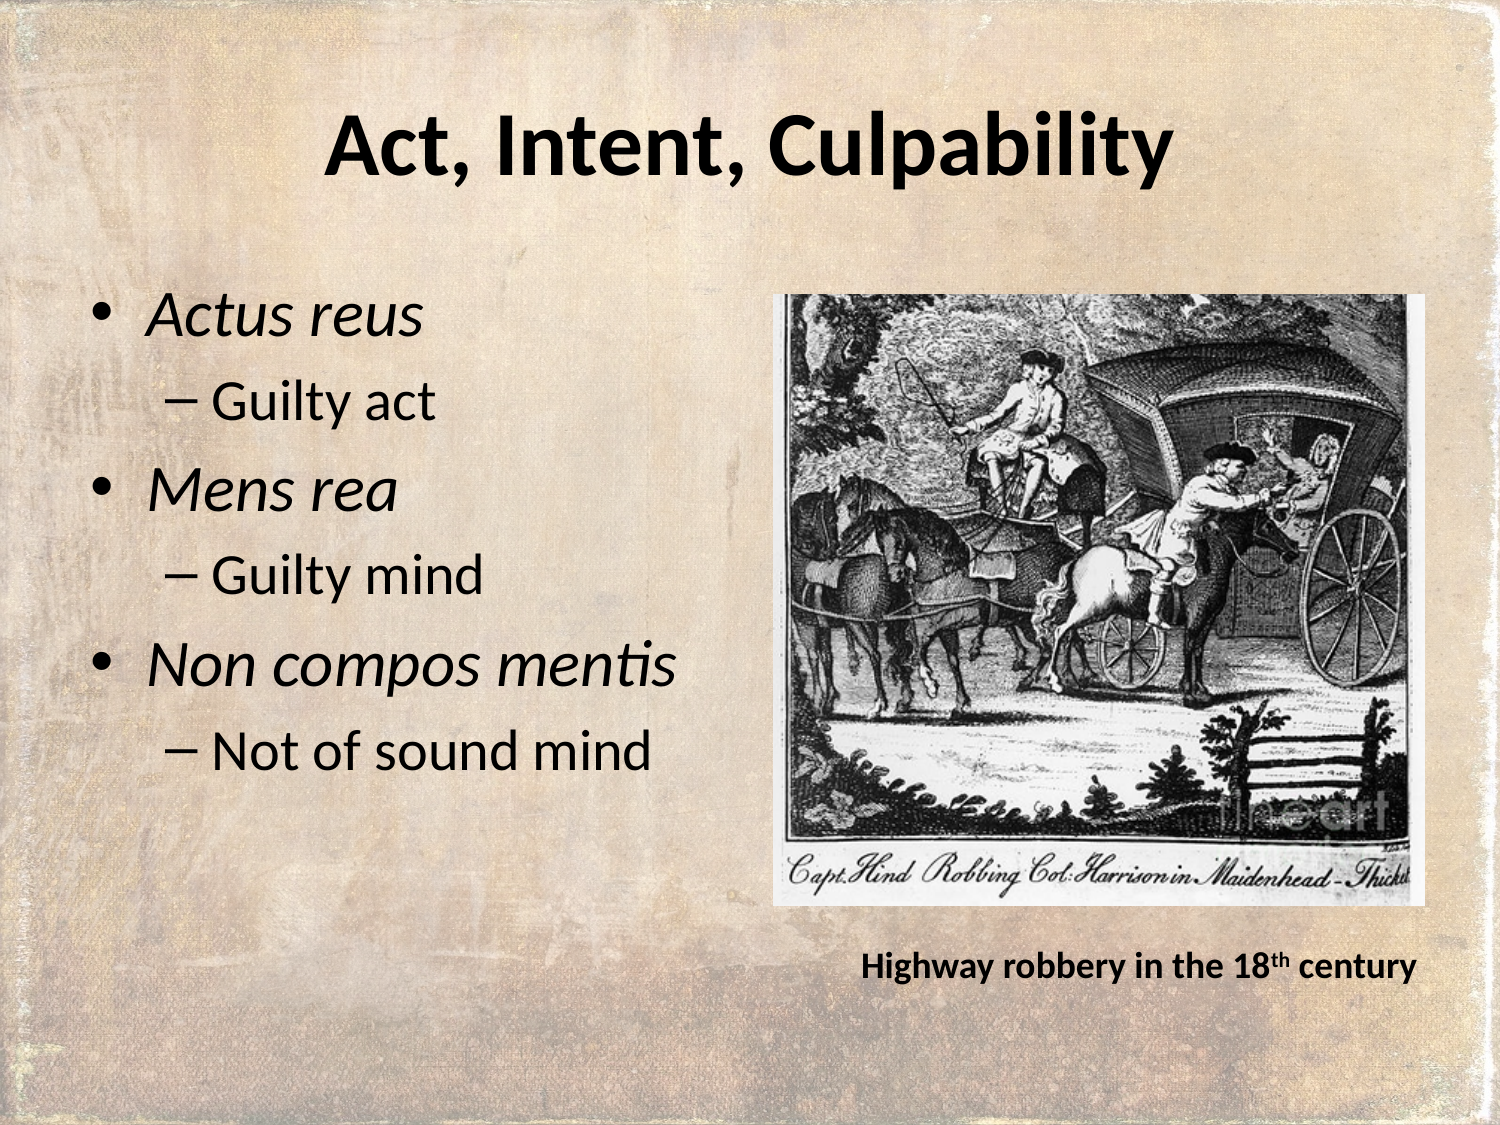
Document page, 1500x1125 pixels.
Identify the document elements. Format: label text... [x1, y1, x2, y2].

title Act, Intent, Culpability [75, 45, 1425, 233]
text_box Highway robbery in the 18th century [846, 933, 1433, 994]
picture [772, 294, 1426, 906]
list Actus reus Guilty act Mens rea Guilty mind Non compos mentis Not of sound mind [75, 262, 1425, 1005]
